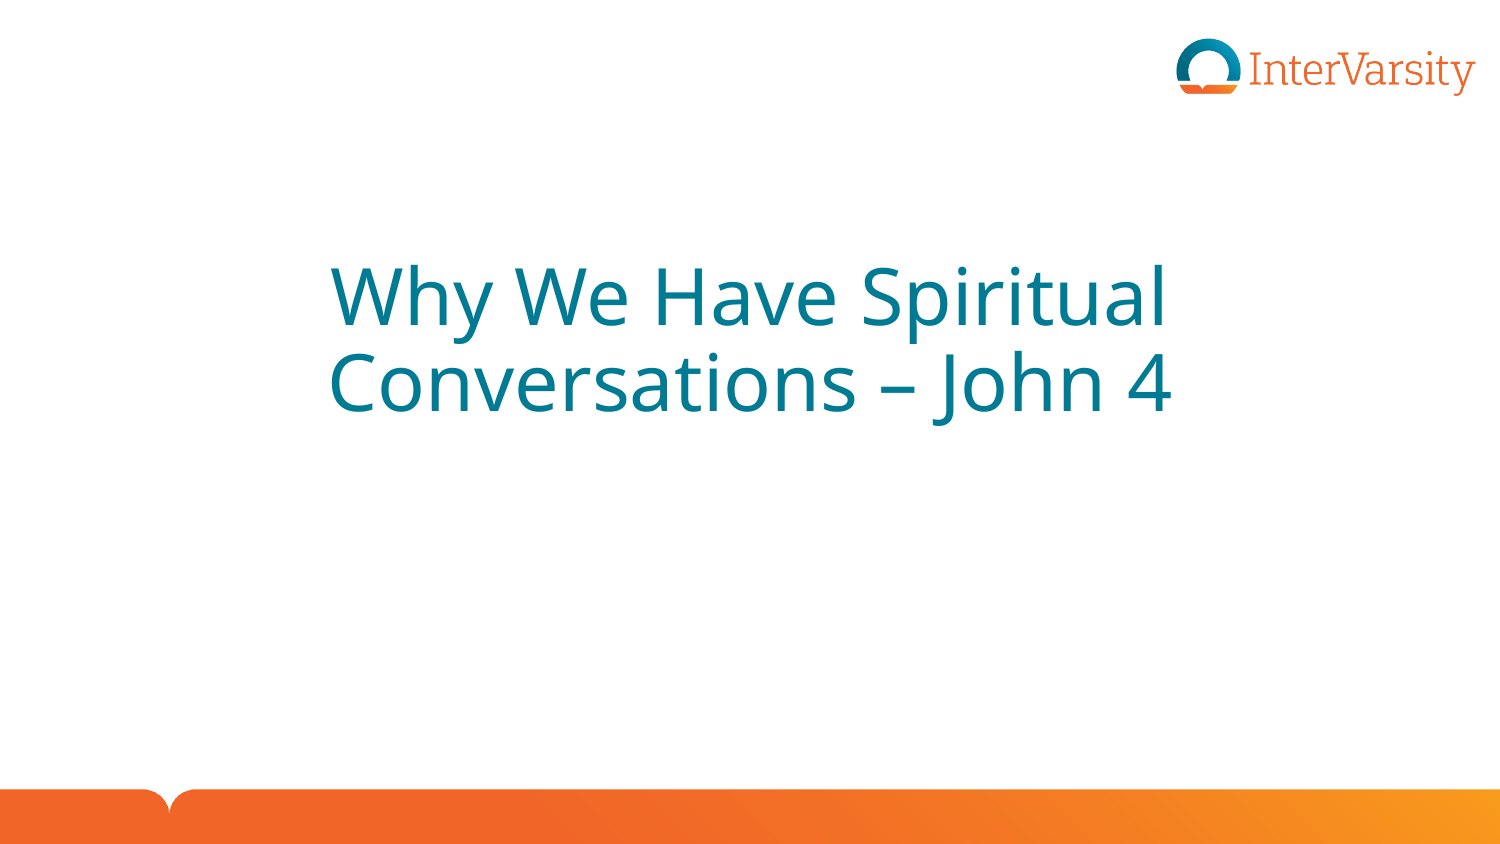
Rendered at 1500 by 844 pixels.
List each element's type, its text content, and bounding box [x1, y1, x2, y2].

title Why We Have Spiritual Conversations – John 4 [187, 141, 1313, 436]
picture [0, 0, 1500, 844]
